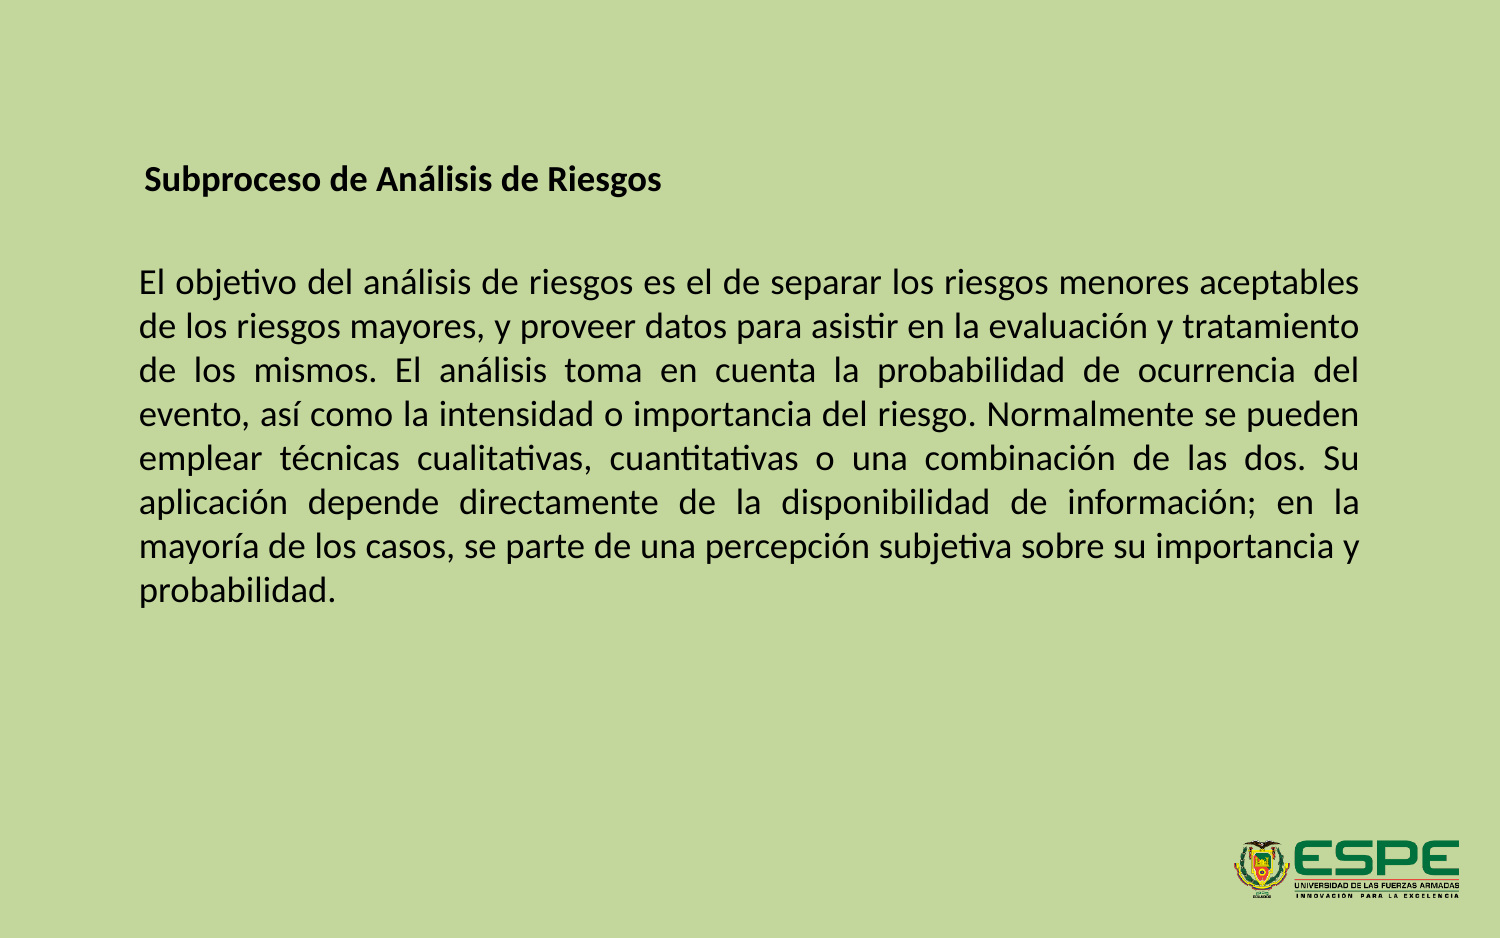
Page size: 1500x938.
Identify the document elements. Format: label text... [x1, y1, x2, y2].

list Subproceso de Análisis de Riesgos El objetivo del análisis de riesgos es el de separar los riesgos menores aceptables de los riesgos mayores, y proveer datos para asistir en la evaluación y tratamiento de los mismos. El análisis toma en cuenta la probabilidad de ocurrencia del evento, así como la intensidad o importancia del riesgo. Normalmente se pueden emplear técnicas cualitativas, cuantitativas o una combinación de las dos. Su aplicación depende directamente de la disponibilidad de información; en la mayoría de los casos, se parte de una percepción subjetiva sobre su importancia y probabilidad. [123, 147, 1376, 623]
picture [1233, 840, 1459, 899]
